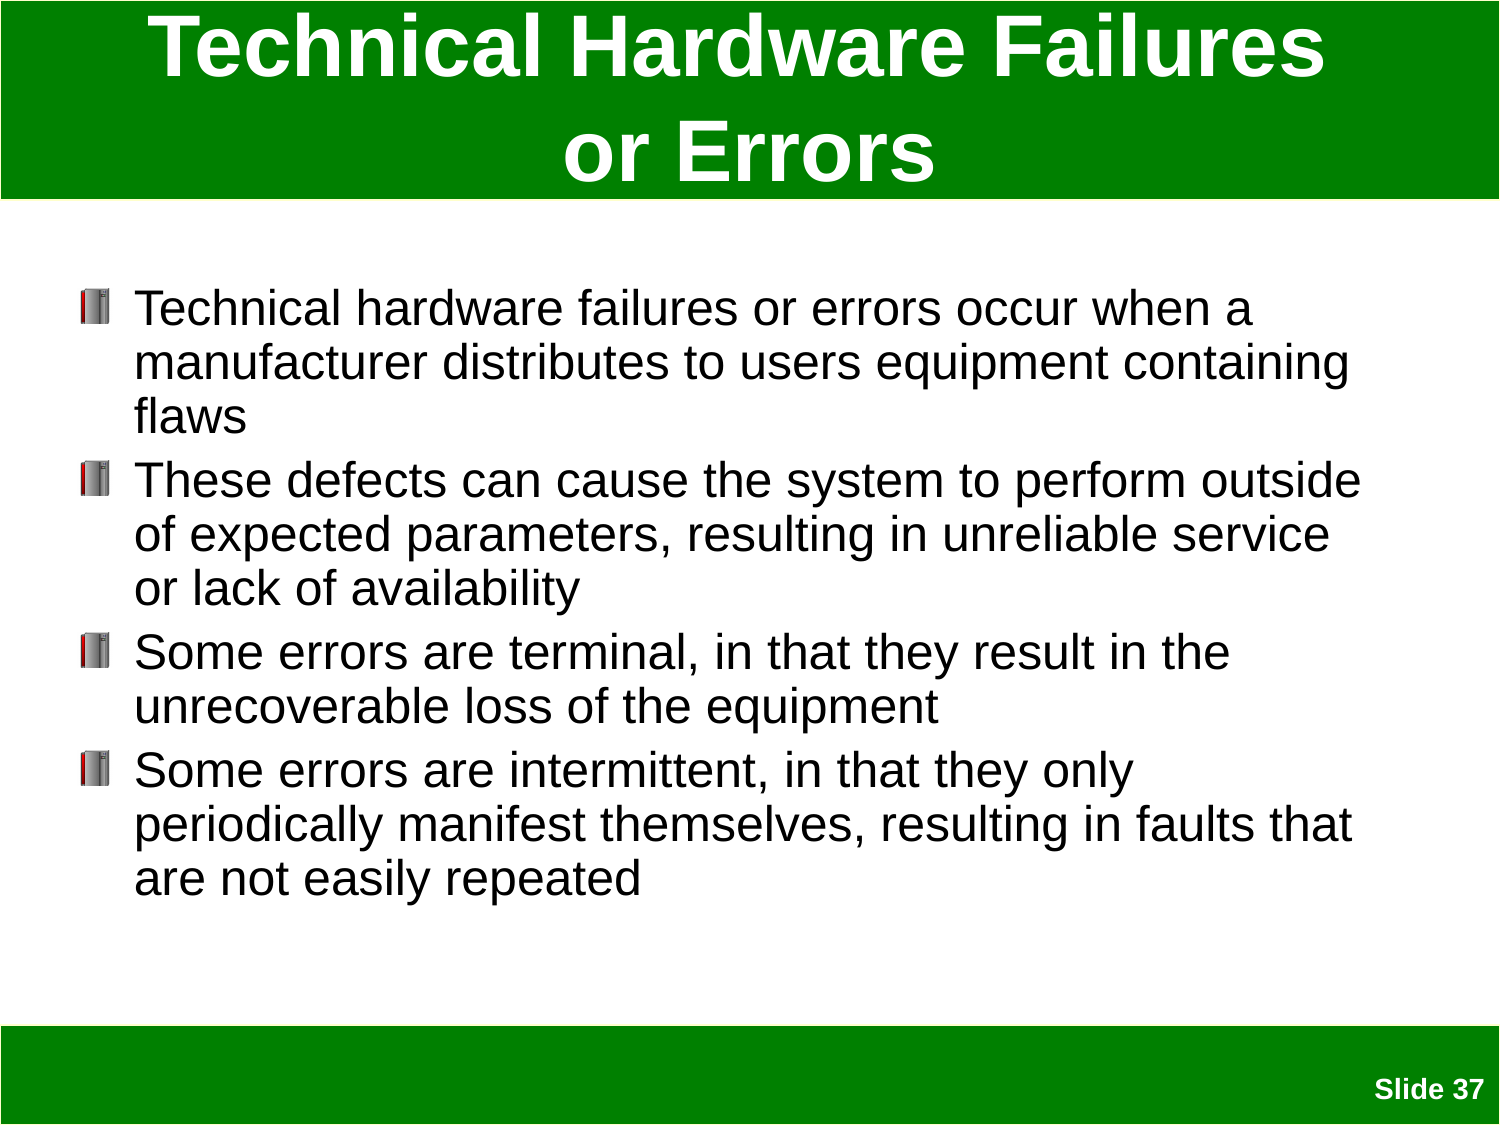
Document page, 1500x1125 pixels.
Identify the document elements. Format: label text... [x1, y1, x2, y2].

picture [77, 750, 113, 786]
slide_number Slide 37 [1125, 1025, 1500, 1113]
title Technical Hardware Failures or Errors [0, 0, 1500, 188]
list Technical hardware failures or errors occur when a manufacturer distributes to users equipment containing flaws These defects can cause the system to perform outside of expected parameters, resulting in unreliable service or lack of availability Some errors are terminal, in that they result in the unrecoverable loss of the equipment Some errors are intermittent, in that they only periodically manifest themselves, resulting in faults that are not easily repeated [62, 275, 1400, 963]
picture [77, 460, 113, 496]
picture [77, 288, 113, 324]
picture [77, 632, 113, 668]
